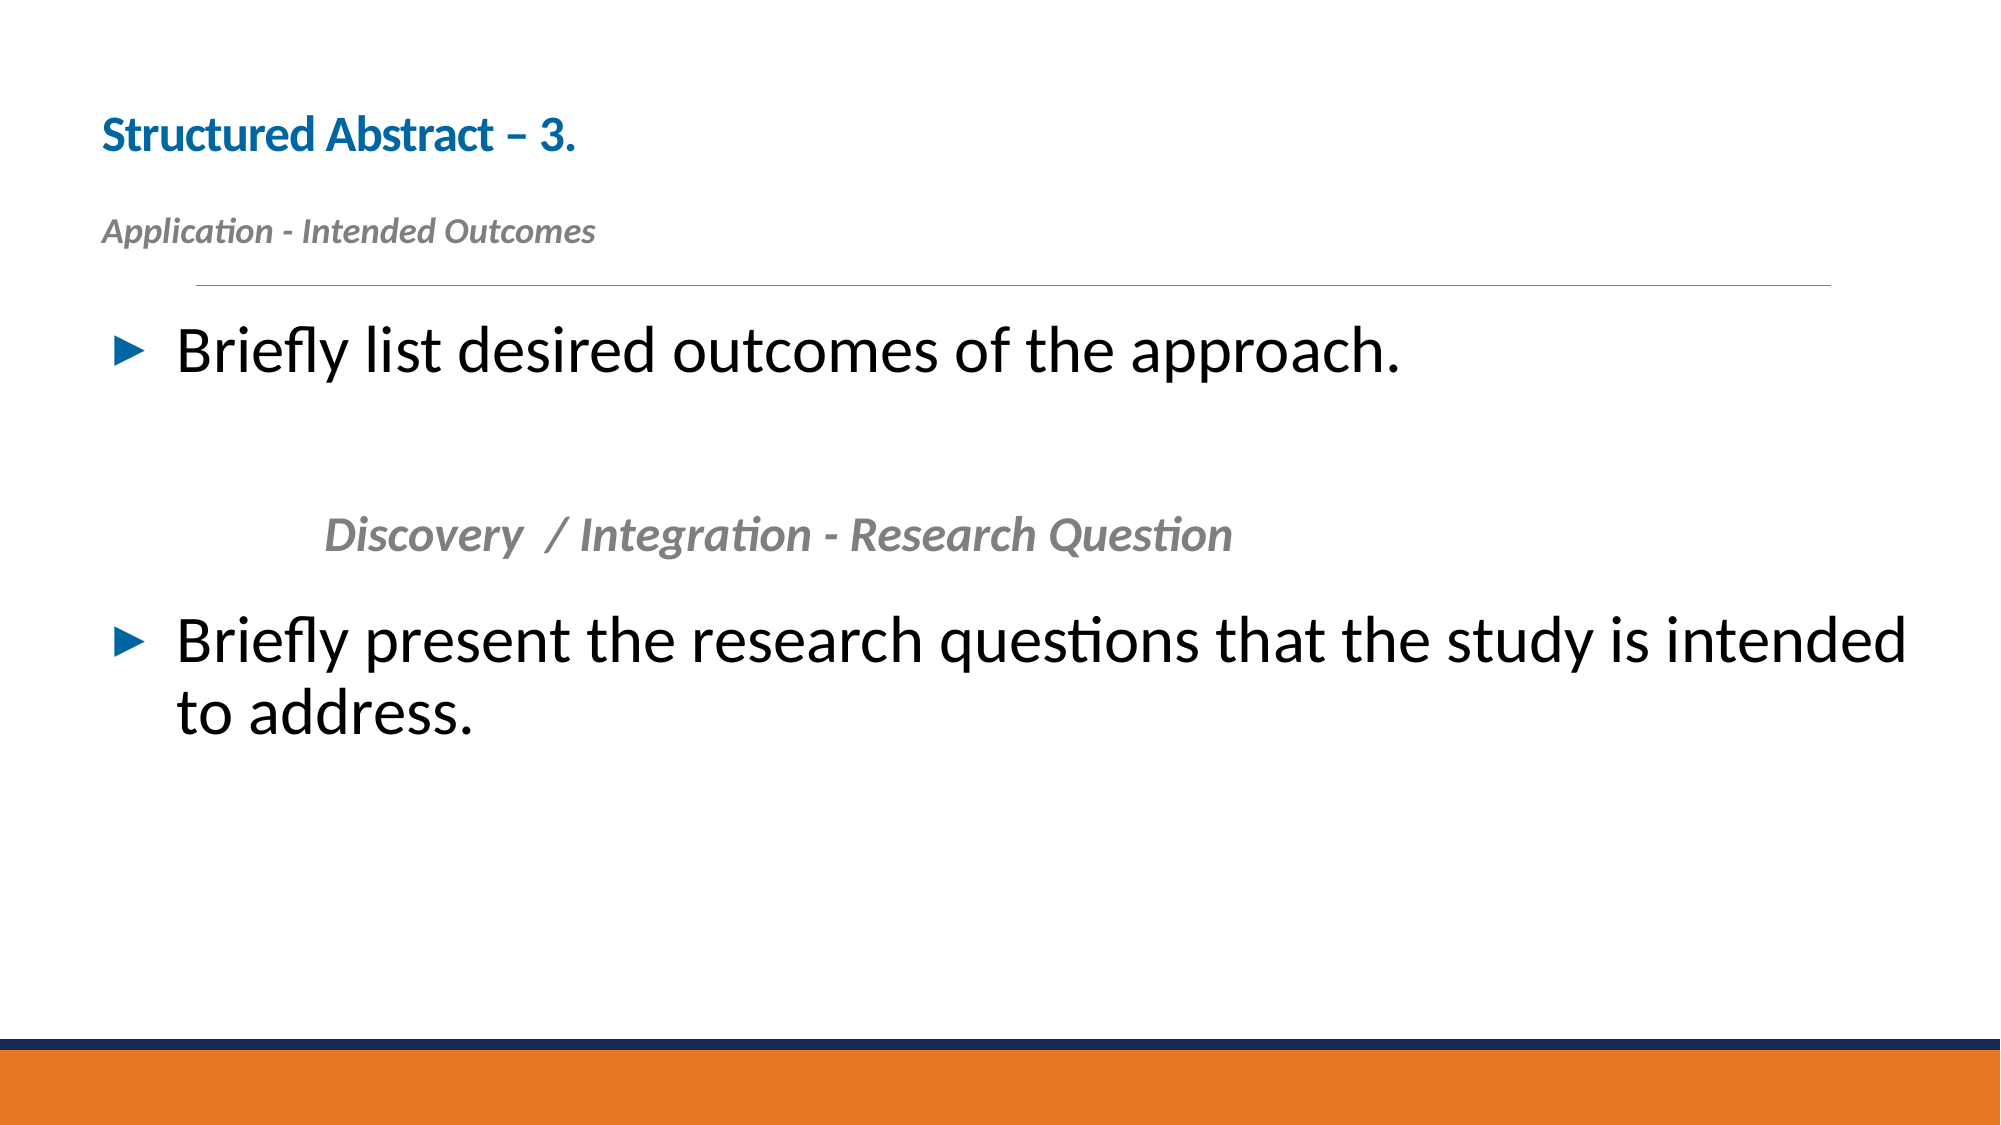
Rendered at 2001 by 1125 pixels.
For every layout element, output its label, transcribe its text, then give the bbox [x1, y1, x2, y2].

subtitle Application - Intended Outcomes [86, 196, 1929, 266]
text_box Discovery / Integration - Research Question [309, 493, 1691, 563]
list Briefly list desired outcomes of the approach. Briefly present the research questions that the study is intended to address. [86, 299, 1929, 980]
title Structured Abstract – 3. [86, 92, 1929, 179]
